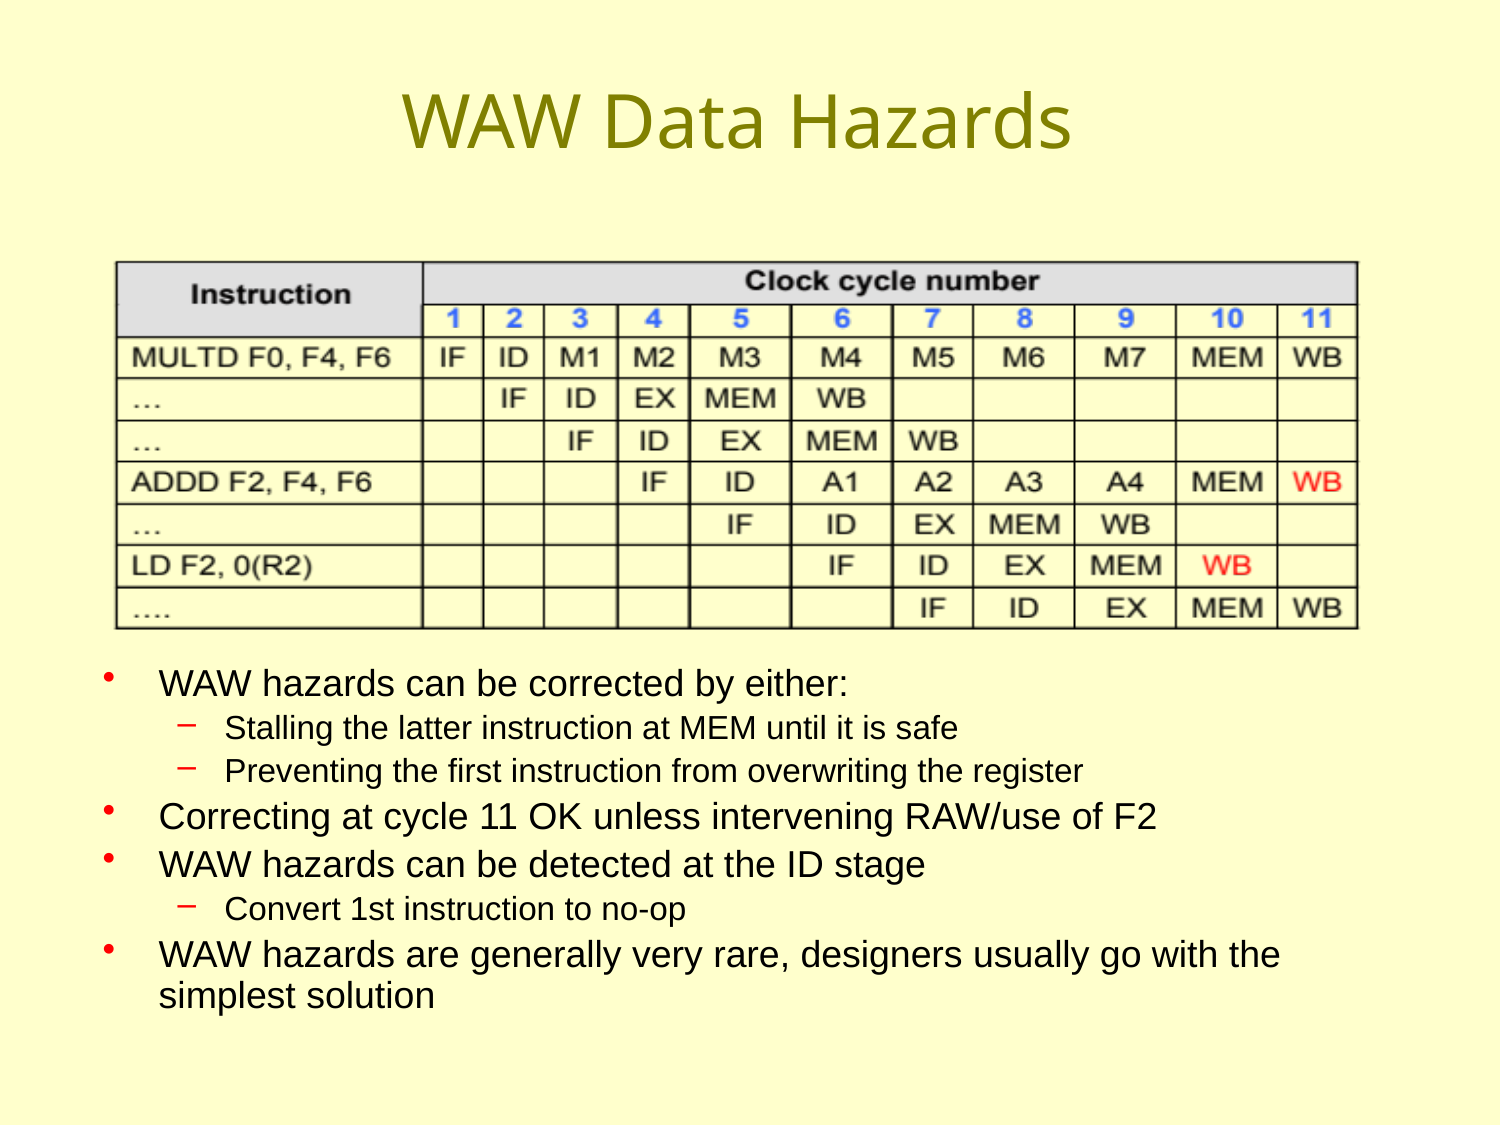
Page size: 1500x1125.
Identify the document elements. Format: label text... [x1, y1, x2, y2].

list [87, 212, 1388, 632]
list WAW hazards can be corrected by either: Stalling the latter instruction at MEM until it is safe Preventing the first instruction from overwriting the register Correcting at cycle 11 OK unless intervening RAW/use of F2 WAW hazards can be detected at the ID stage Convert 1st instruction to no-op WAW hazards are generally very rare, designers usually go with the simplest solution [87, 656, 1388, 1076]
title WAW Data Hazards [87, 24, 1388, 212]
